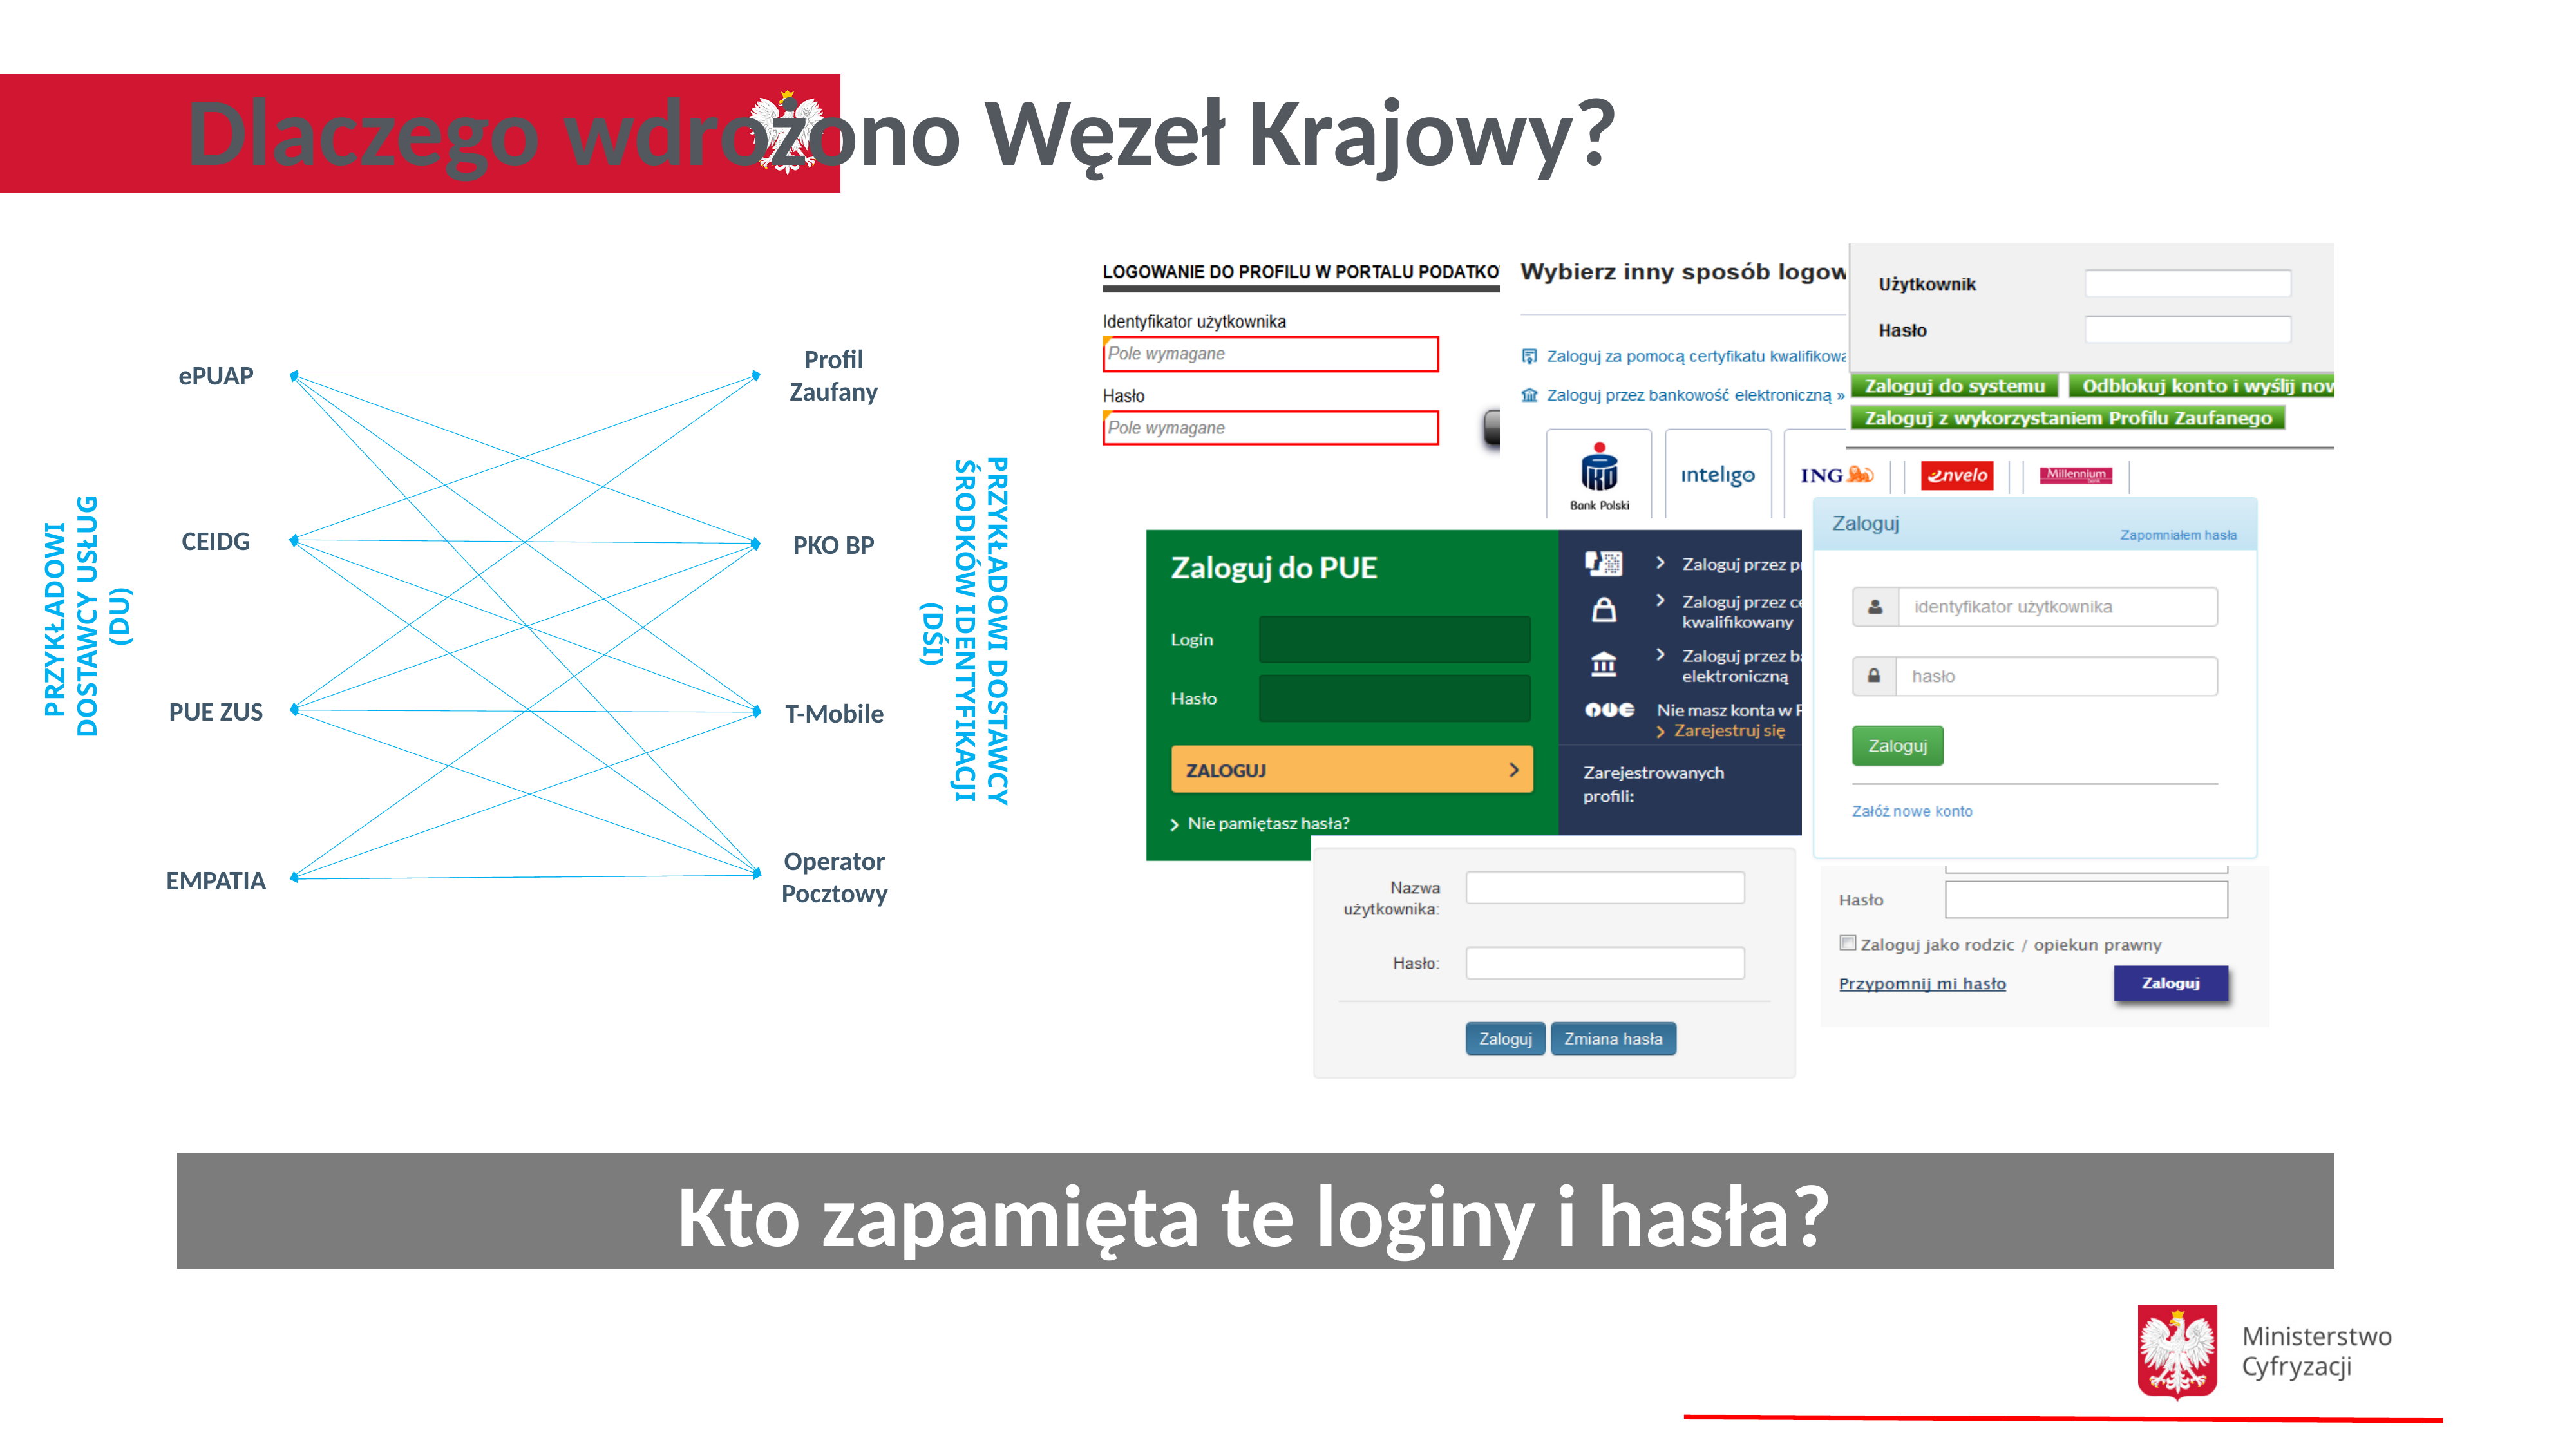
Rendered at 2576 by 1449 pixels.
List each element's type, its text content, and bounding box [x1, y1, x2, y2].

picture [0, 74, 840, 193]
title Dlaczego wdrożono Węzeł Krajowy? [177, 77, 2512, 233]
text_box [1090, 238, 2335, 1088]
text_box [1683, 1417, 2443, 1421]
picture [2137, 1305, 2512, 1402]
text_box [32, 312, 1020, 941]
text_box Kto zapamięta te loginy i hasła? [177, 1153, 2334, 1269]
